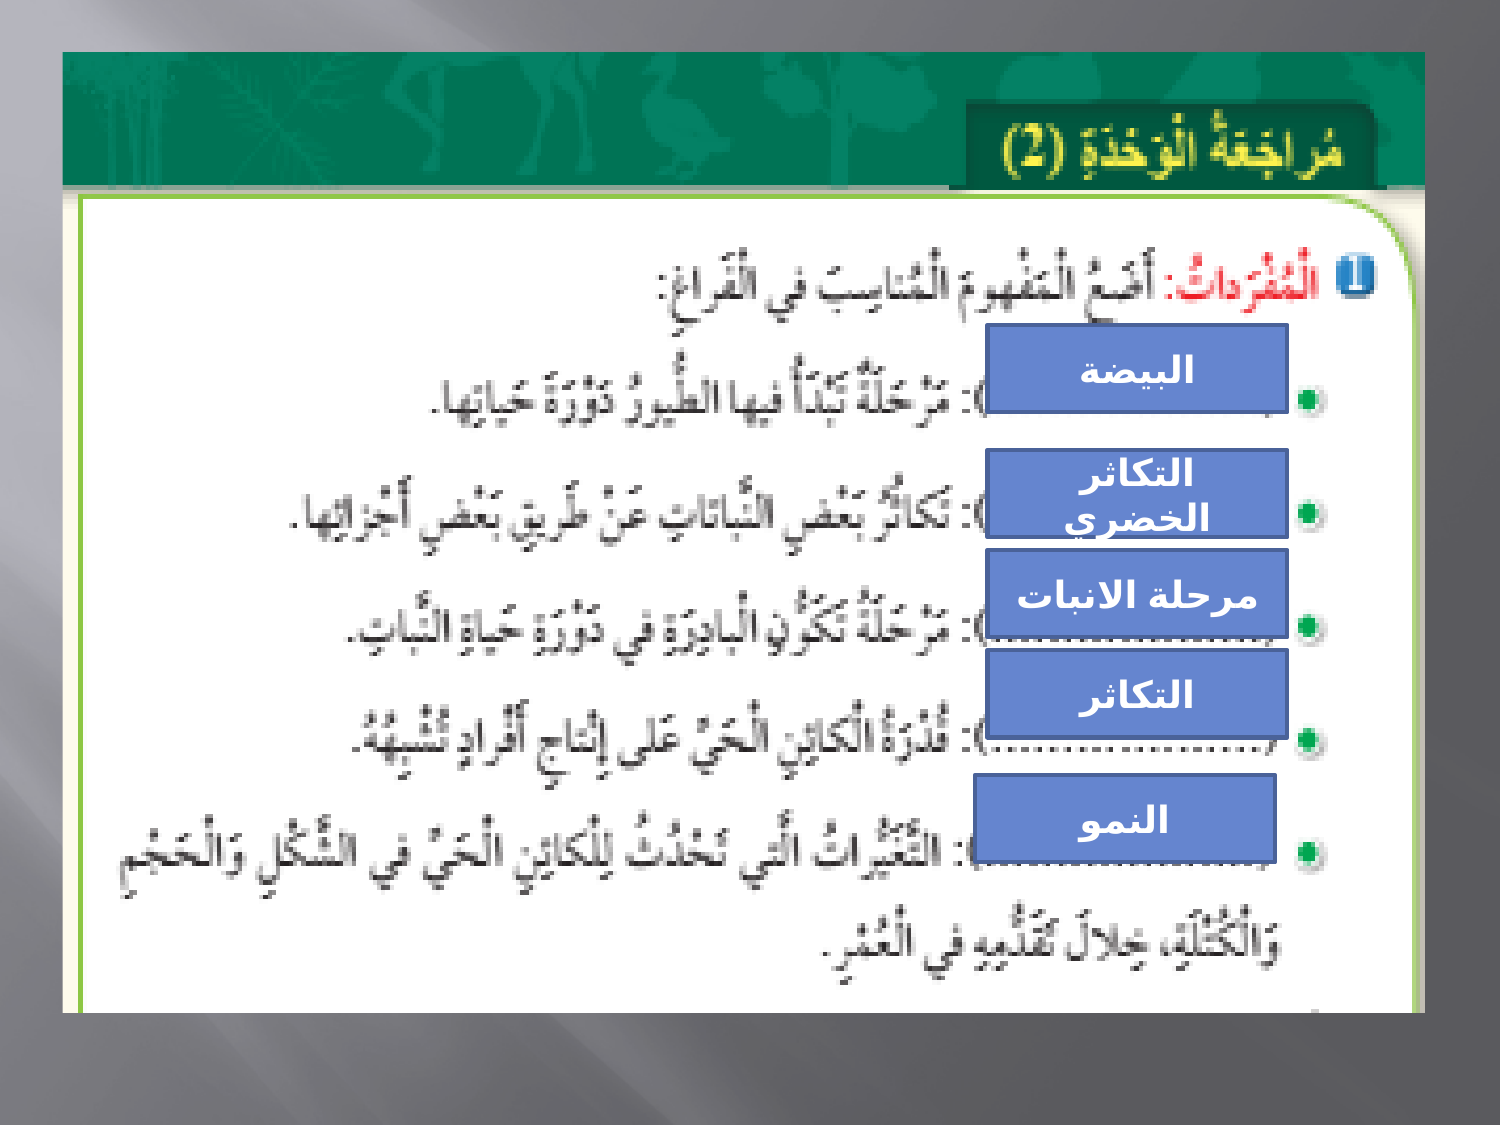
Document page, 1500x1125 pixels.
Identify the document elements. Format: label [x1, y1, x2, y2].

list [62, 52, 1426, 1013]
